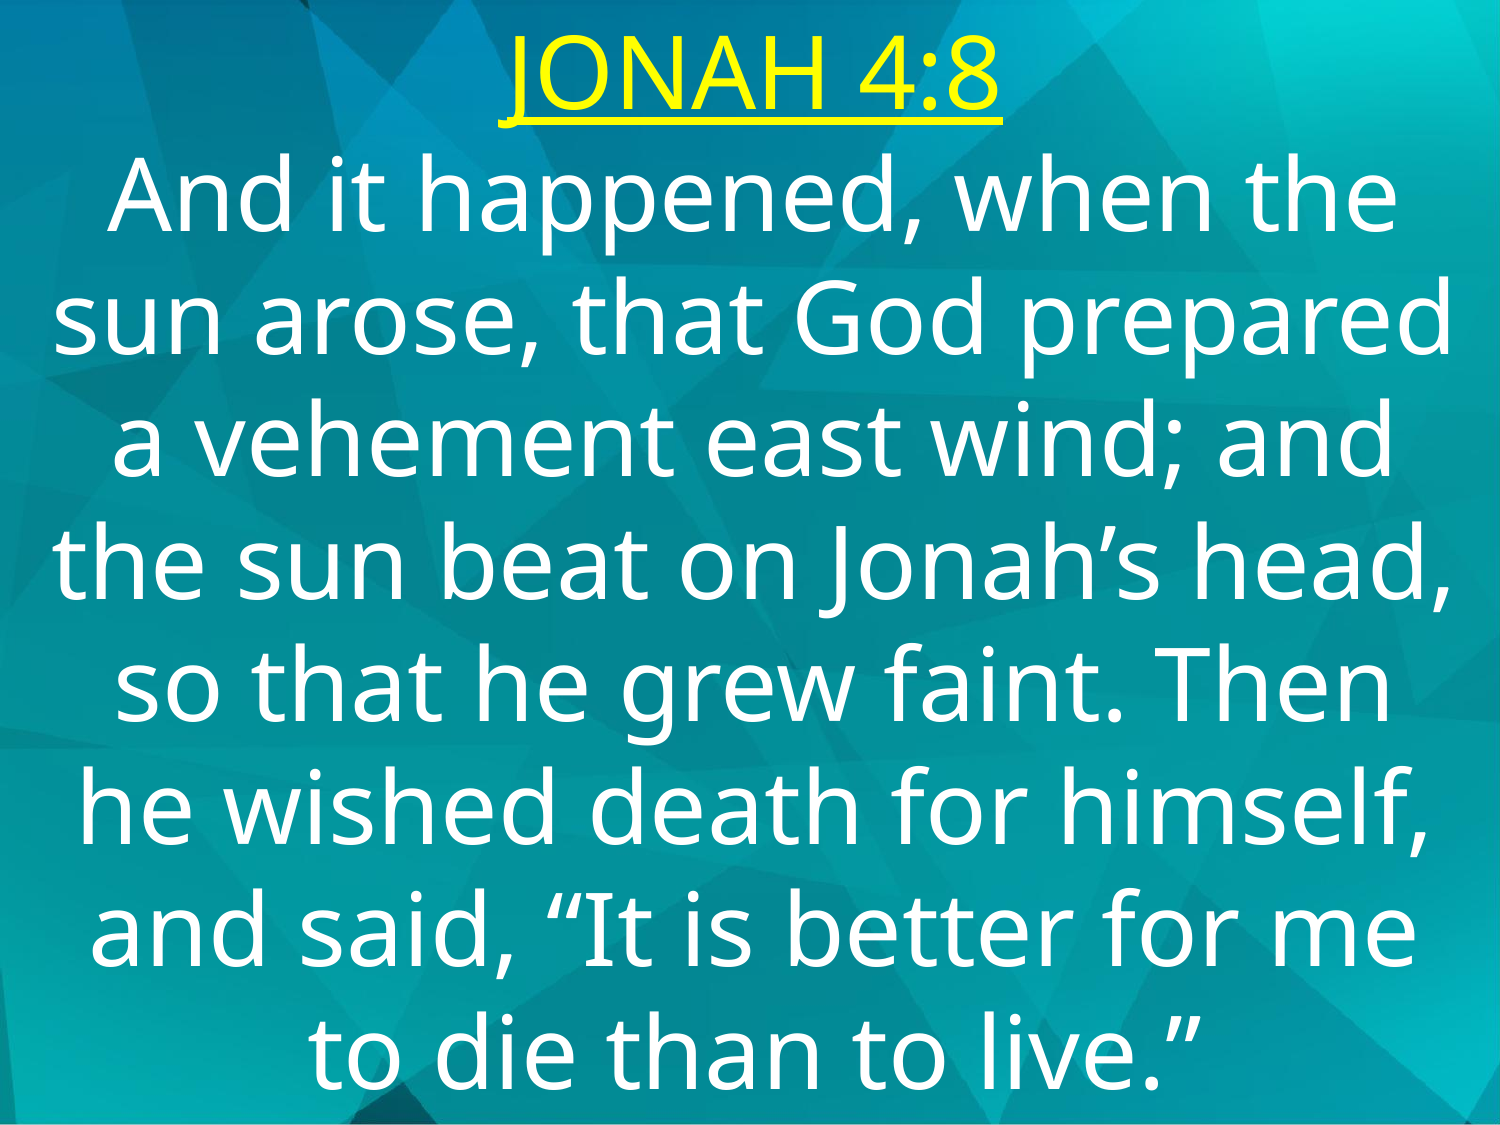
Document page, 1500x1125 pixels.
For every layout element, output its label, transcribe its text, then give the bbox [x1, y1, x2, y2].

text_box JONAH 4:8 And it happened, when the sun arose, that God prepared a vehement east wind; and the sun beat on Jonah’s head, so that he grew faint. Then he wished death for himself, and said, “It is better for me to die than to live.” [31, 0, 1479, 1117]
picture [0, 0, 1500, 1125]
